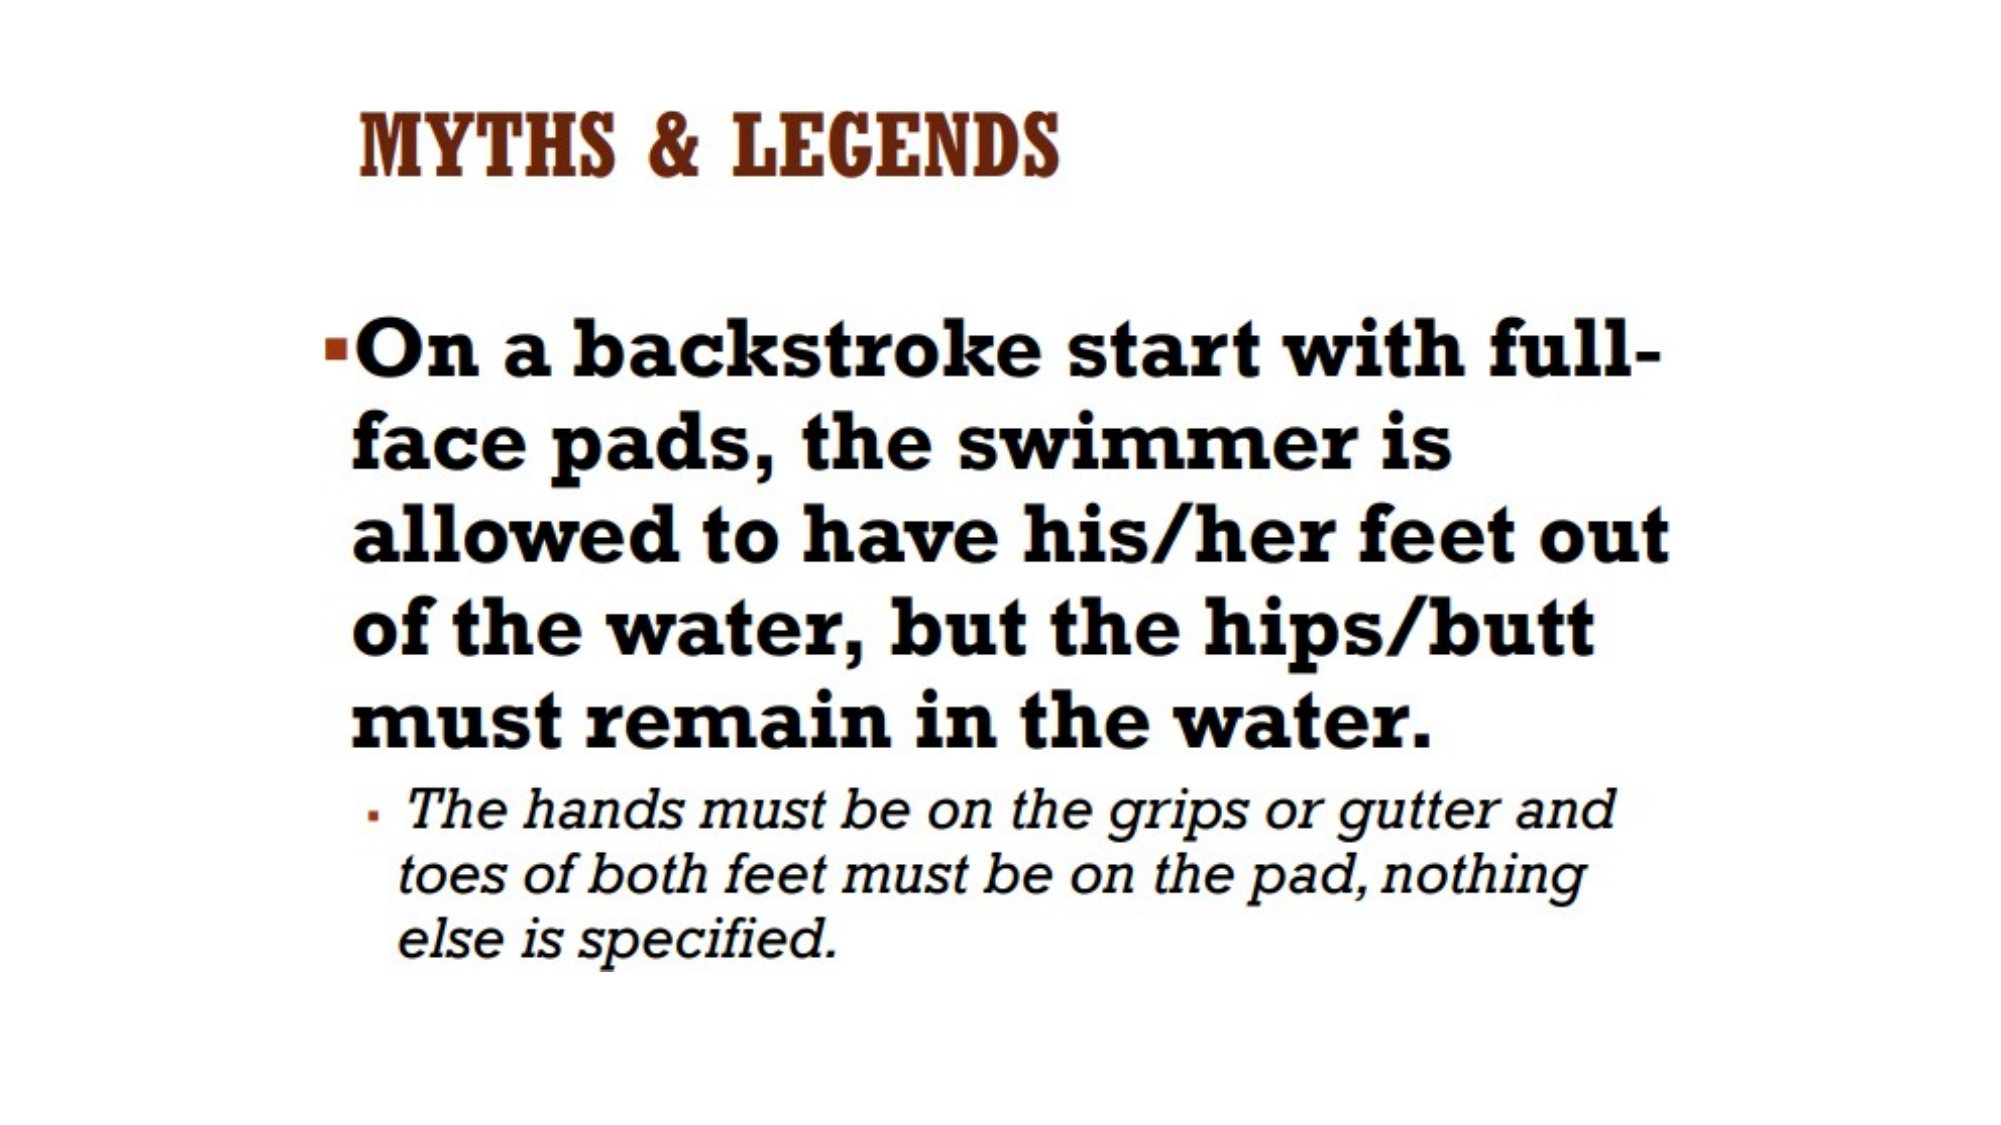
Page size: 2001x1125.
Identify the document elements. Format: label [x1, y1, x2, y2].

text_box [324, 110, 1670, 972]
